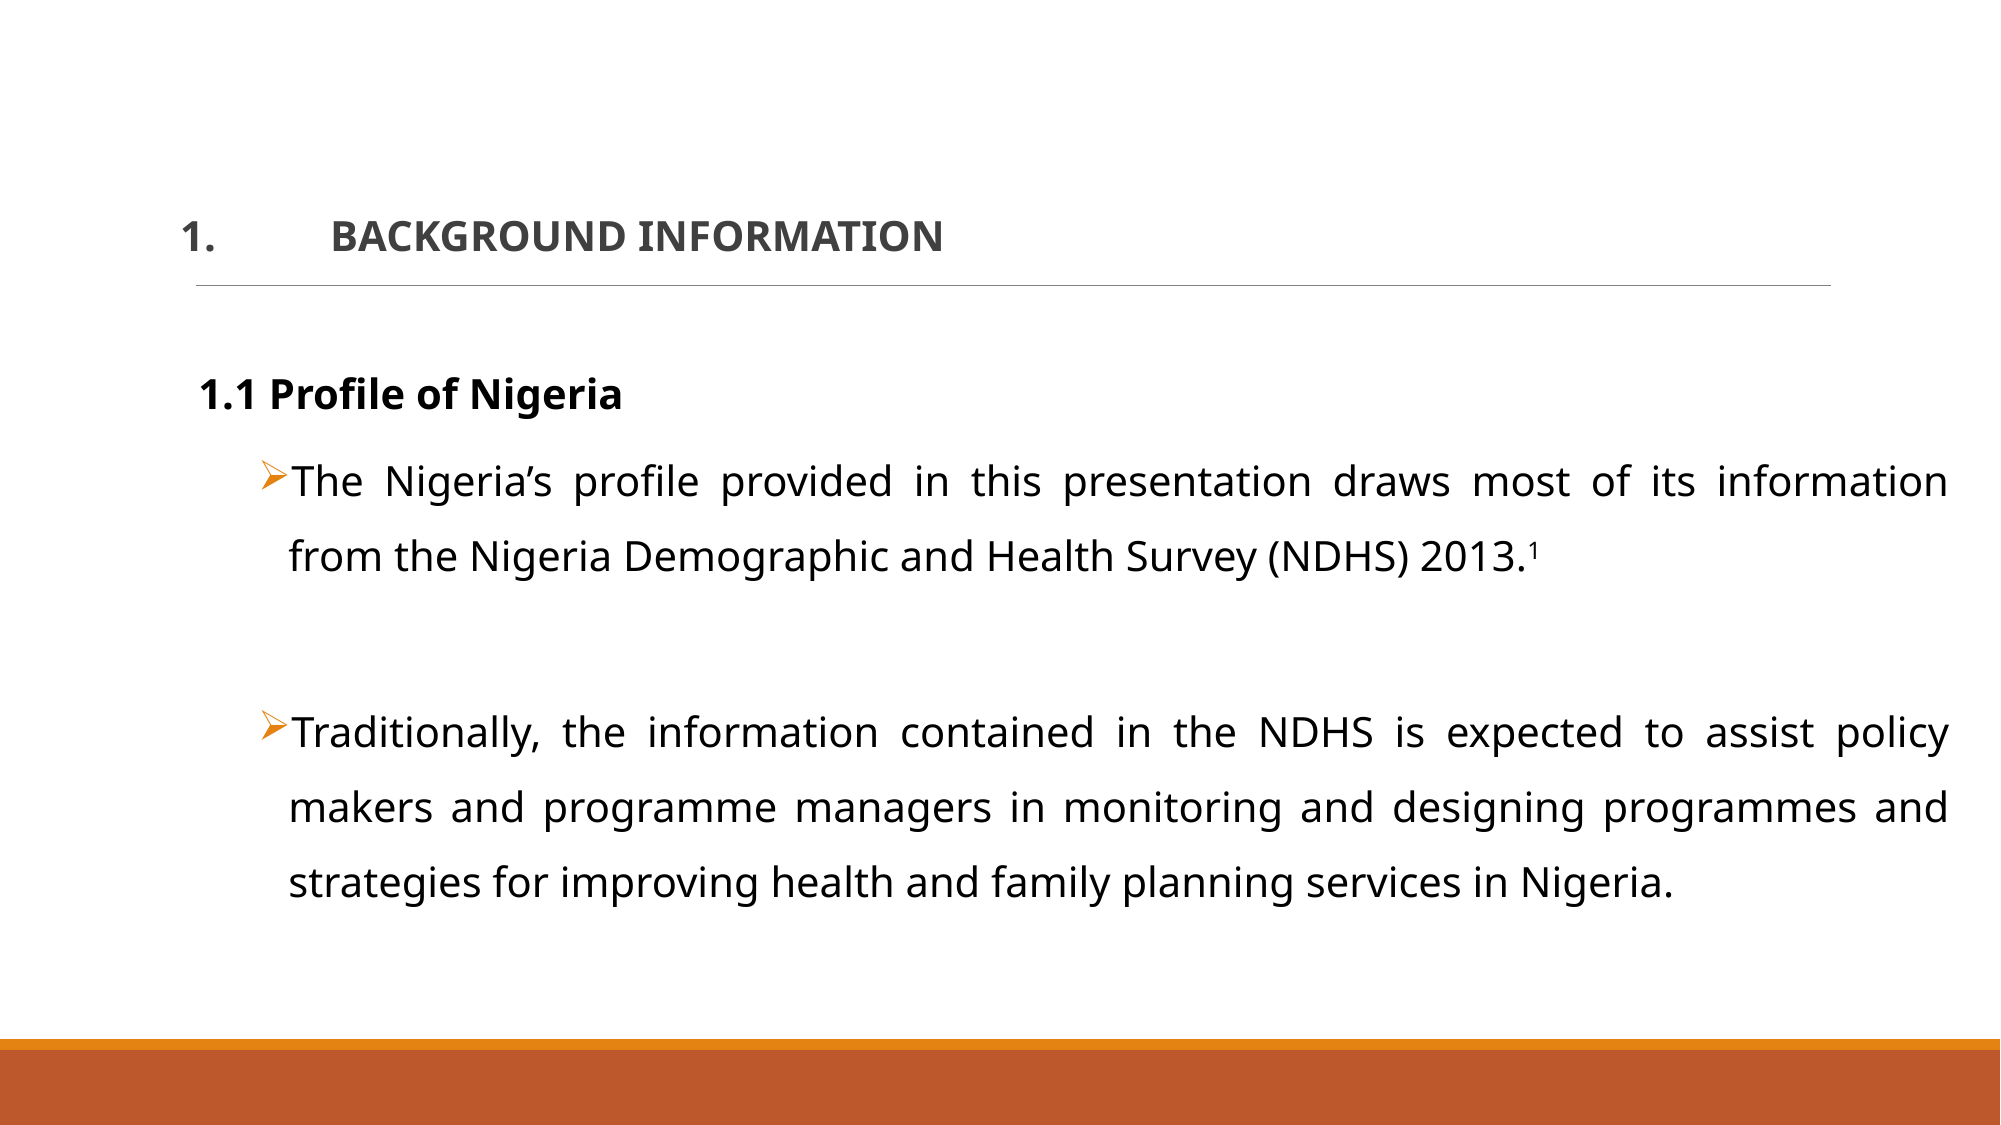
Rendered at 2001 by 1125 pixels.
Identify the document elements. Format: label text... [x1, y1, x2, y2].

list 1. BACKGROUND INFORMATION 1.1 Profile of Nigeria The Nigeria’s profile provided in this presentation draws most of its information from the Nigeria Demographic and Health Survey (NDHS) 2013.1 Traditionally, the information contained in the NDHS is expected to assist policy makers and programme managers in monitoring and designing programmes and strategies for improving health and family planning services in Nigeria. [165, 207, 1950, 1050]
